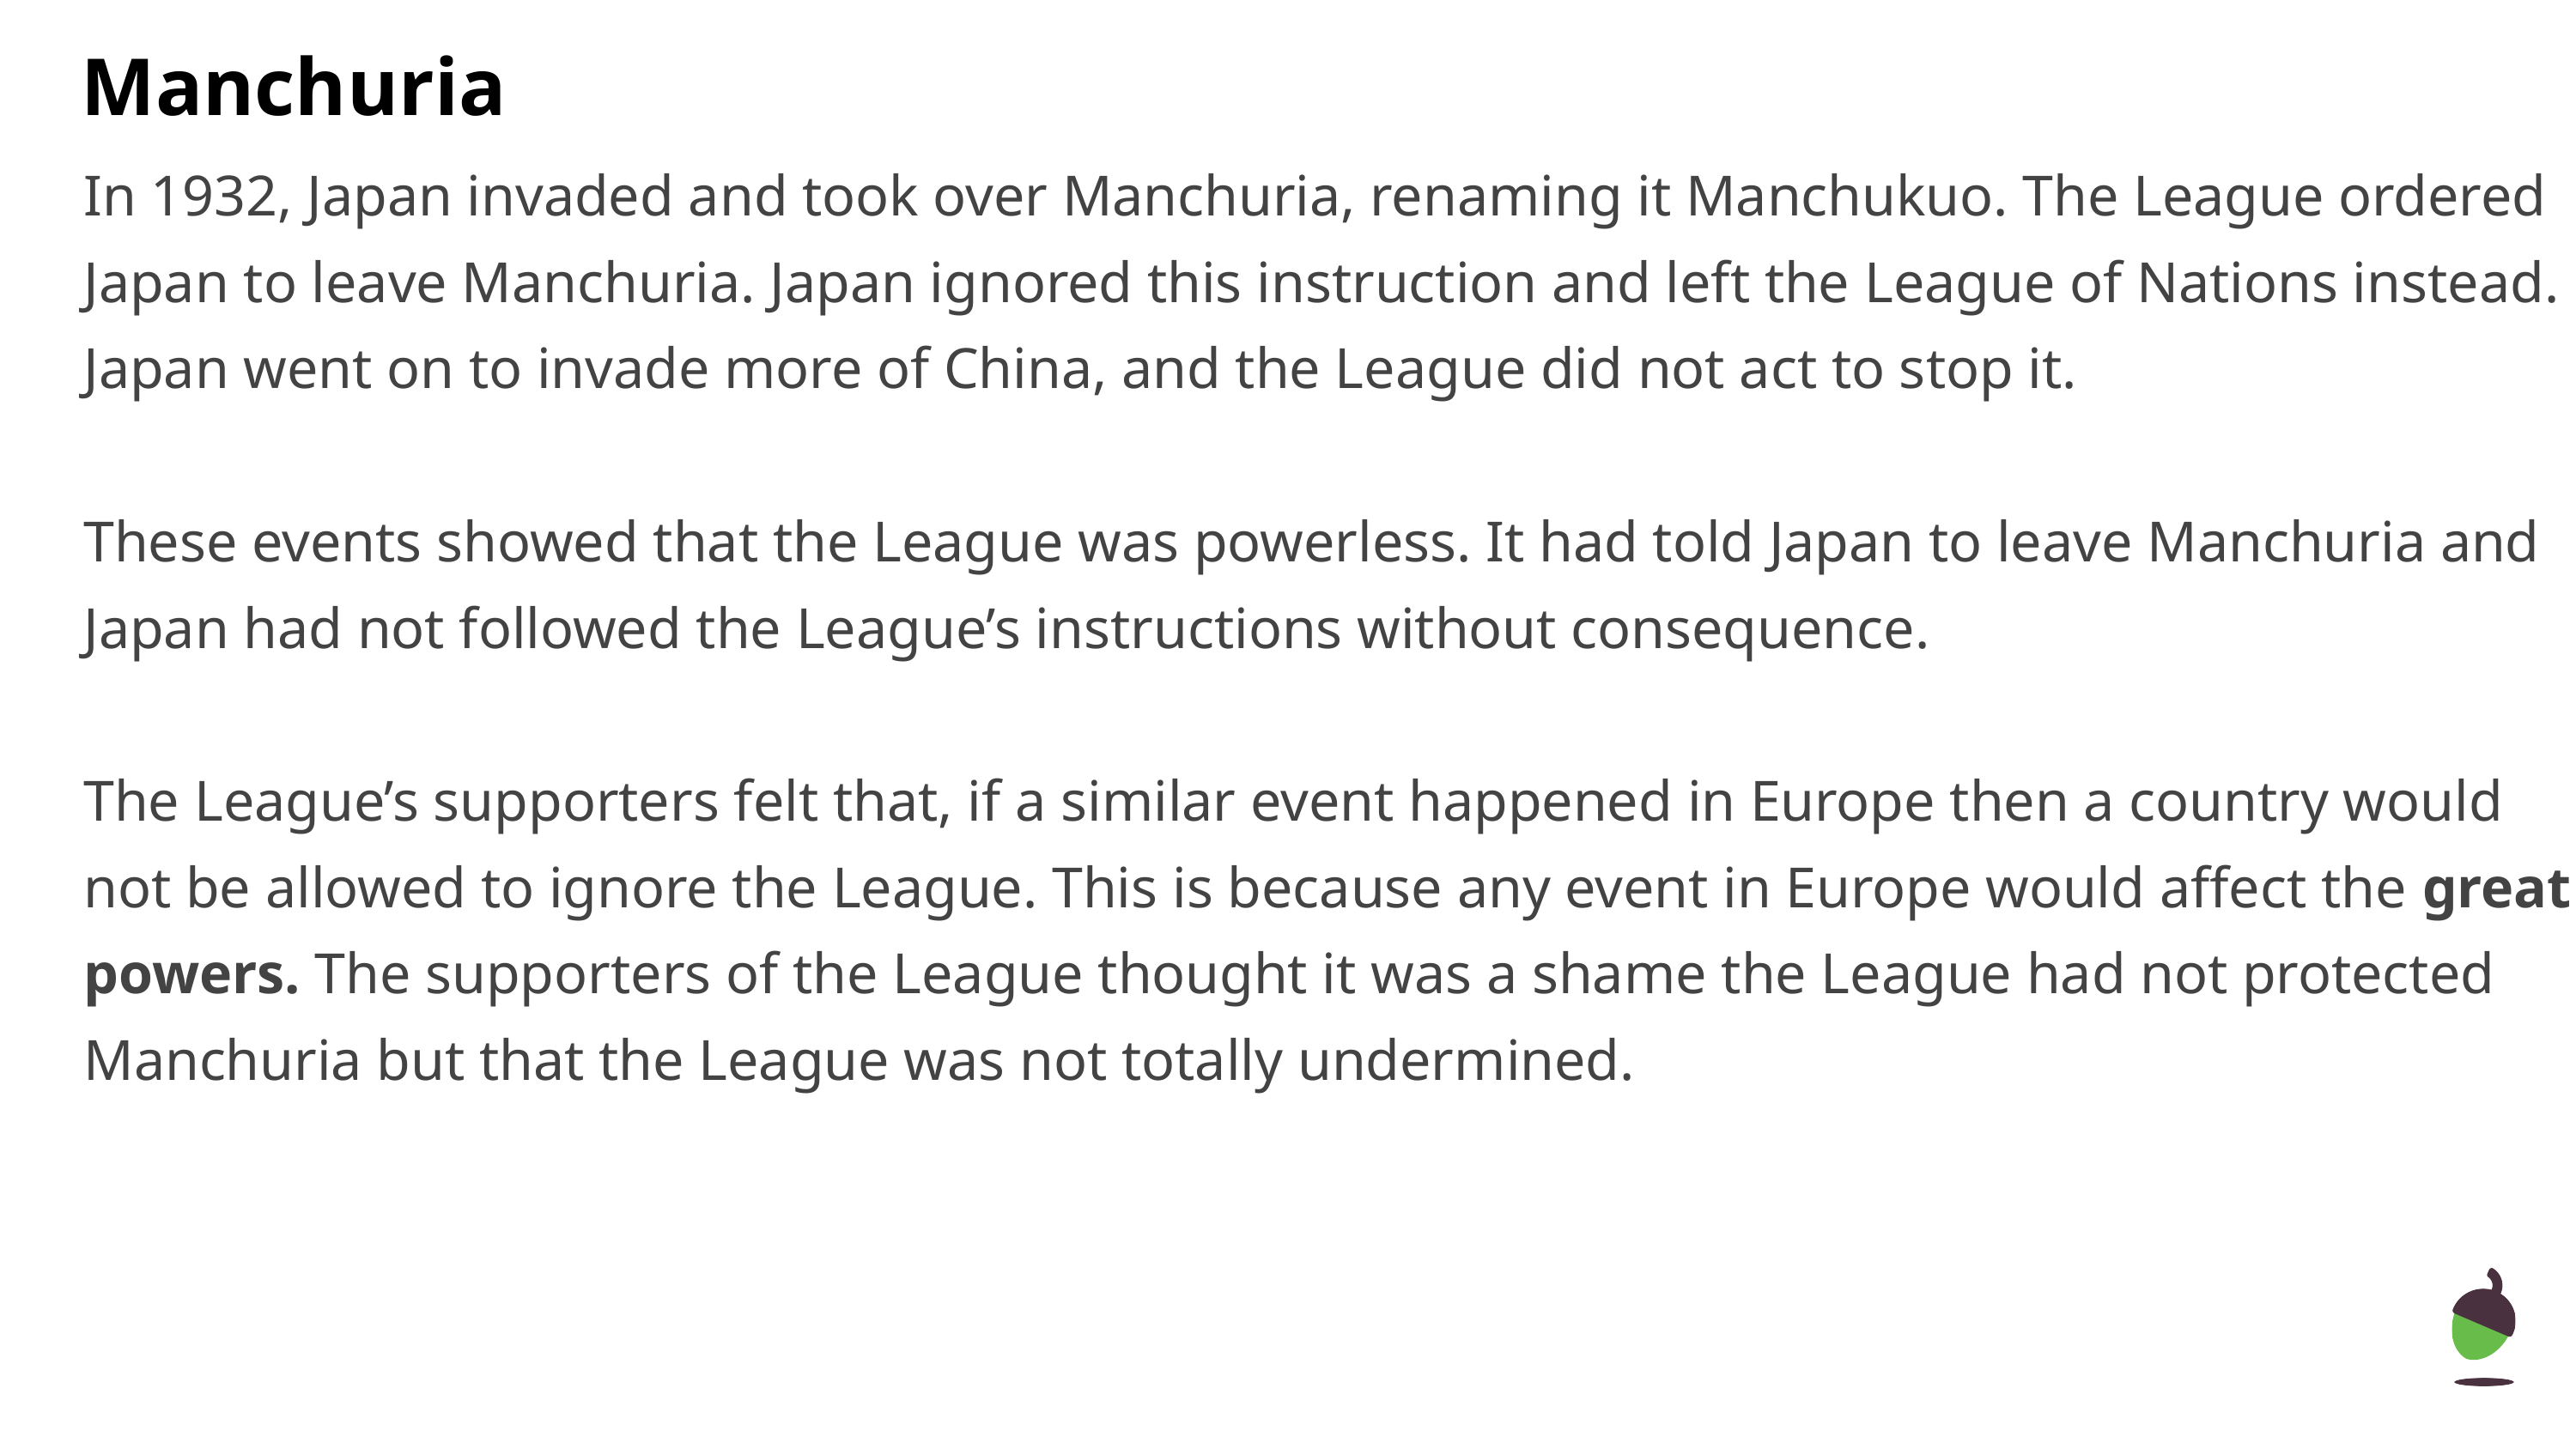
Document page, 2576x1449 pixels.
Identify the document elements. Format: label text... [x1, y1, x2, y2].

list In 1932, Japan invaded and took over Manchuria, renaming it Manchukuo. The League ordered Japan to leave Manchuria. Japan ignored this instruction and left the League of Nations instead. Japan went on to invade more of China, and the League did not act to stop it. These events showed that the League was powerless. It had told Japan to leave Manchuria and Japan had not followed the League’s instructions without consequence. The League’s supporters felt that, if a similar event happened in Europe then a country would not be allowed to ignore the League. This is because any event in Europe would affect the great powers. The supporters of the League thought it was a shame the League had not protected Manchuria but that the League was not totally undermined. [80, 140, 2576, 1380]
picture [2451, 1380, 2516, 1386]
title Manchuria [0, 22, 900, 259]
